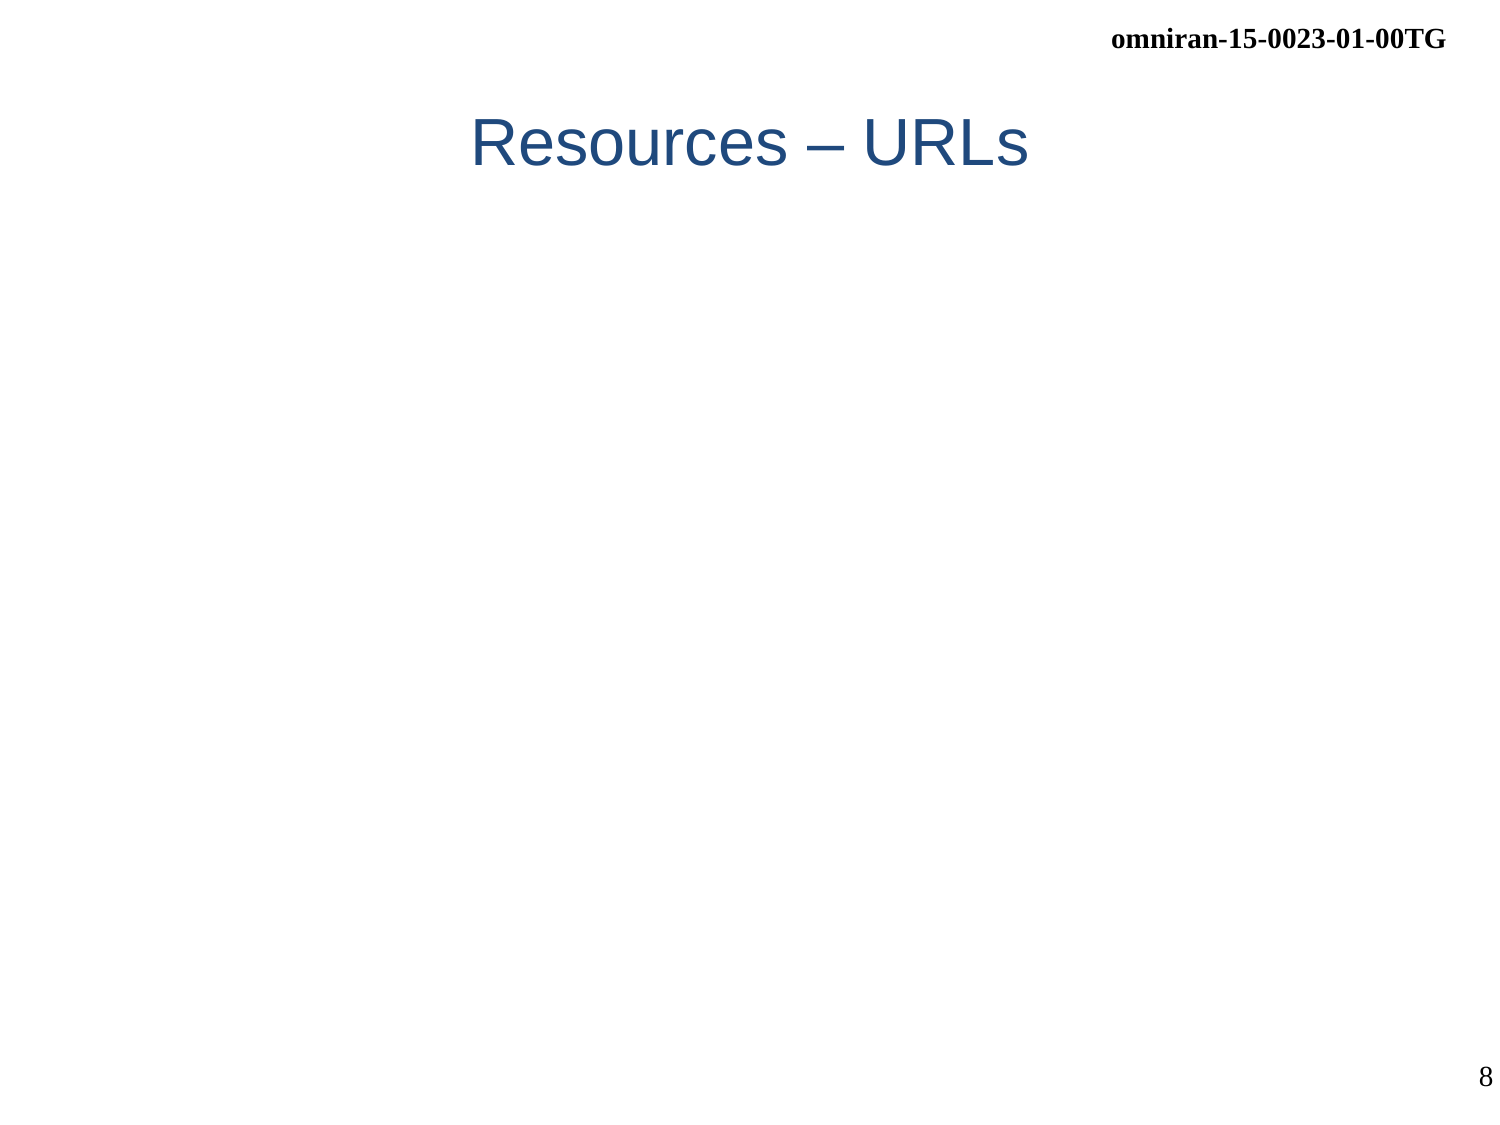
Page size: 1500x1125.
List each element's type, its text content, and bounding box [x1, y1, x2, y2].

title Resources – URLs [75, 45, 1425, 233]
